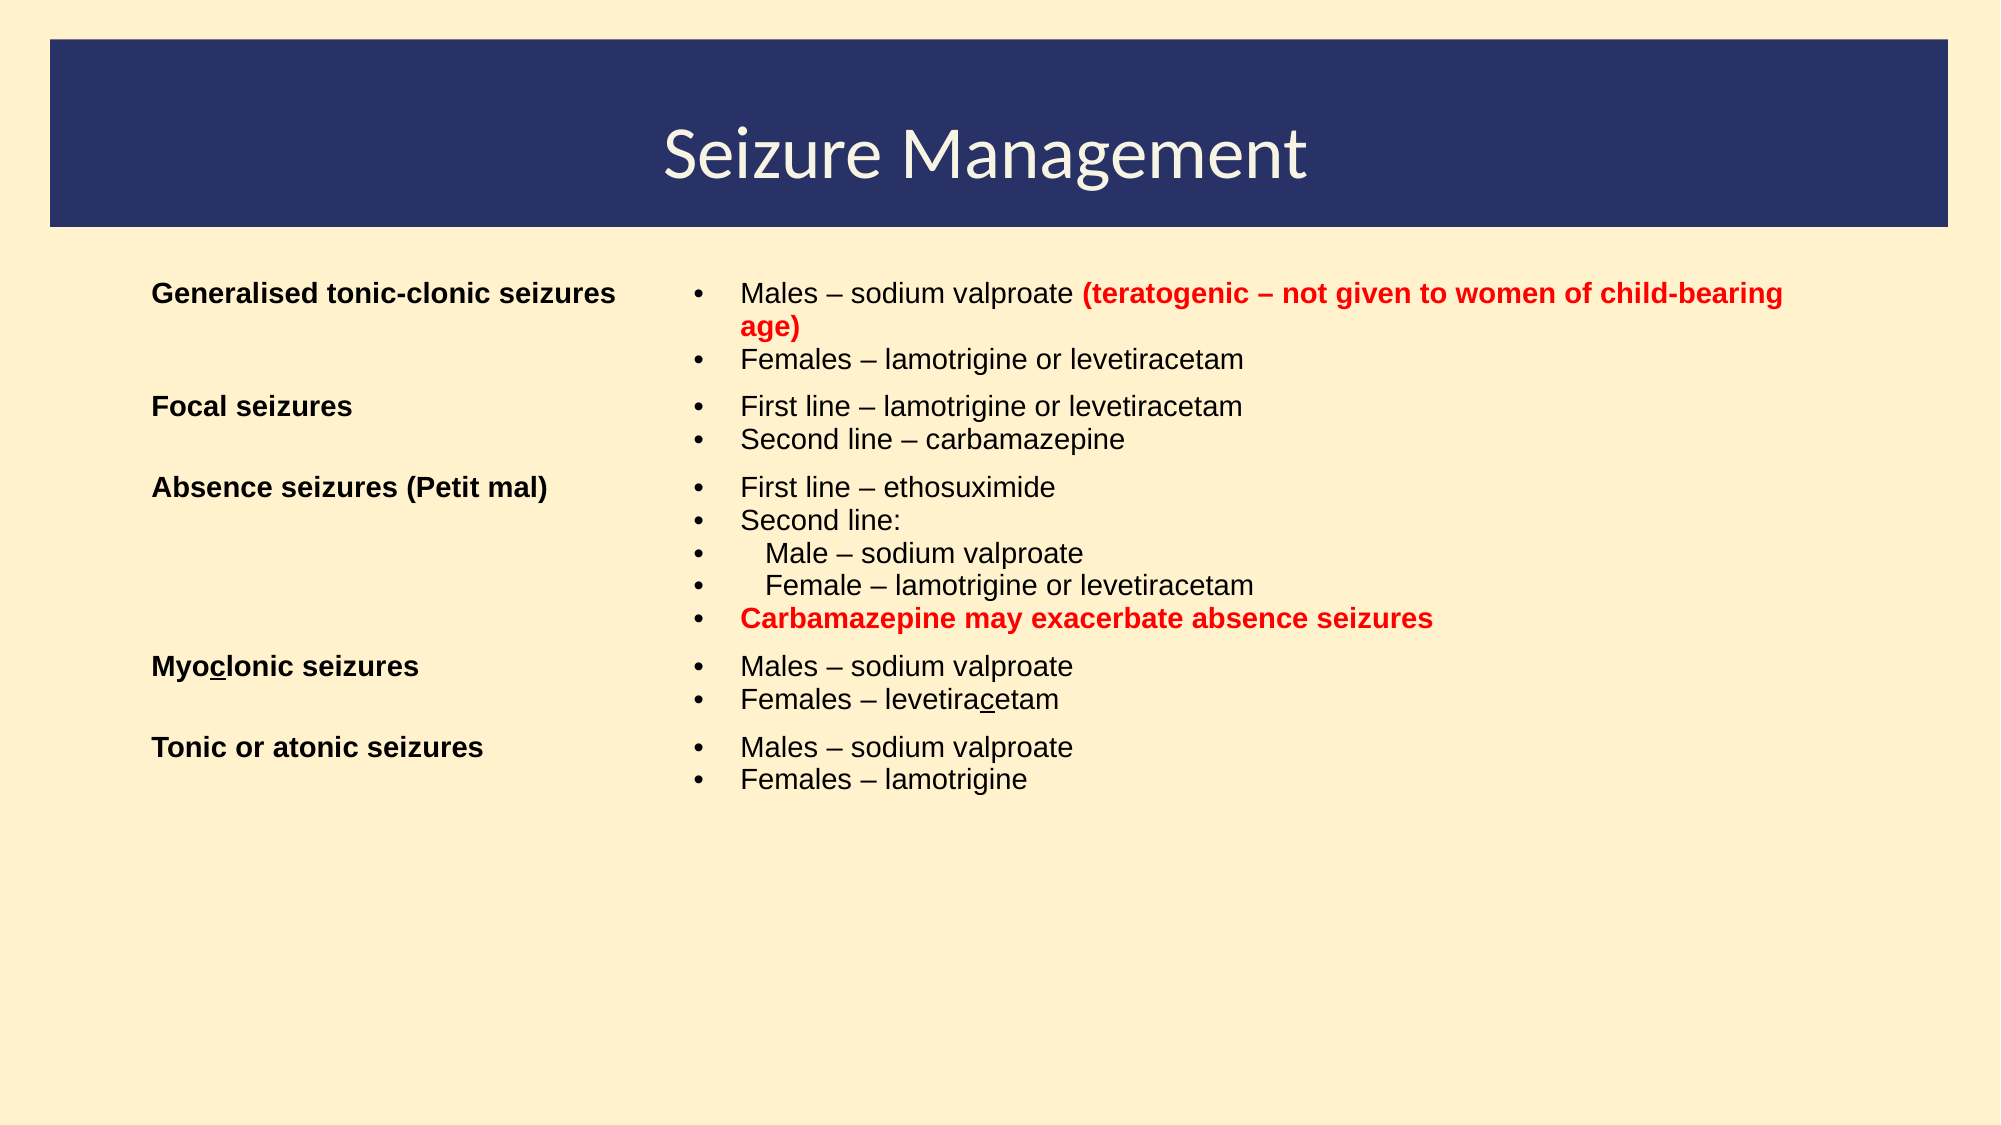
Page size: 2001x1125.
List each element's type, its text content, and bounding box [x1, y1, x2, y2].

text_box [50, 39, 1948, 227]
table_cell Myoclonic seizures [136, 642, 679, 723]
table_cell First line – ethosuximide Second line: Male – sodium valproate Female – lamotrigine or levetiracetam Carbamazepine may exacerbate absence seizures [679, 464, 1861, 642]
table_cell Males – sodium valproate Females – levetiracetam [679, 642, 1861, 723]
table_cell Males – sodium valproate Females – lamotrigine [679, 723, 1861, 804]
table_cell First line – lamotrigine or levetiracetam Second line – carbamazepine [679, 383, 1861, 464]
table_cell Tonic or atonic seizures [136, 723, 679, 804]
table_header Males – sodium valproate (teratogenic – not given to women of child-bearing age) Females – lamotrigine or levetiracetam [679, 270, 1861, 383]
table_cell Absence seizures (Petit mal) [136, 464, 679, 642]
table_header Generalised tonic-clonic seizures [136, 270, 679, 383]
title Seizure Management [648, 45, 1350, 264]
table_cell Focal seizures [136, 383, 679, 464]
